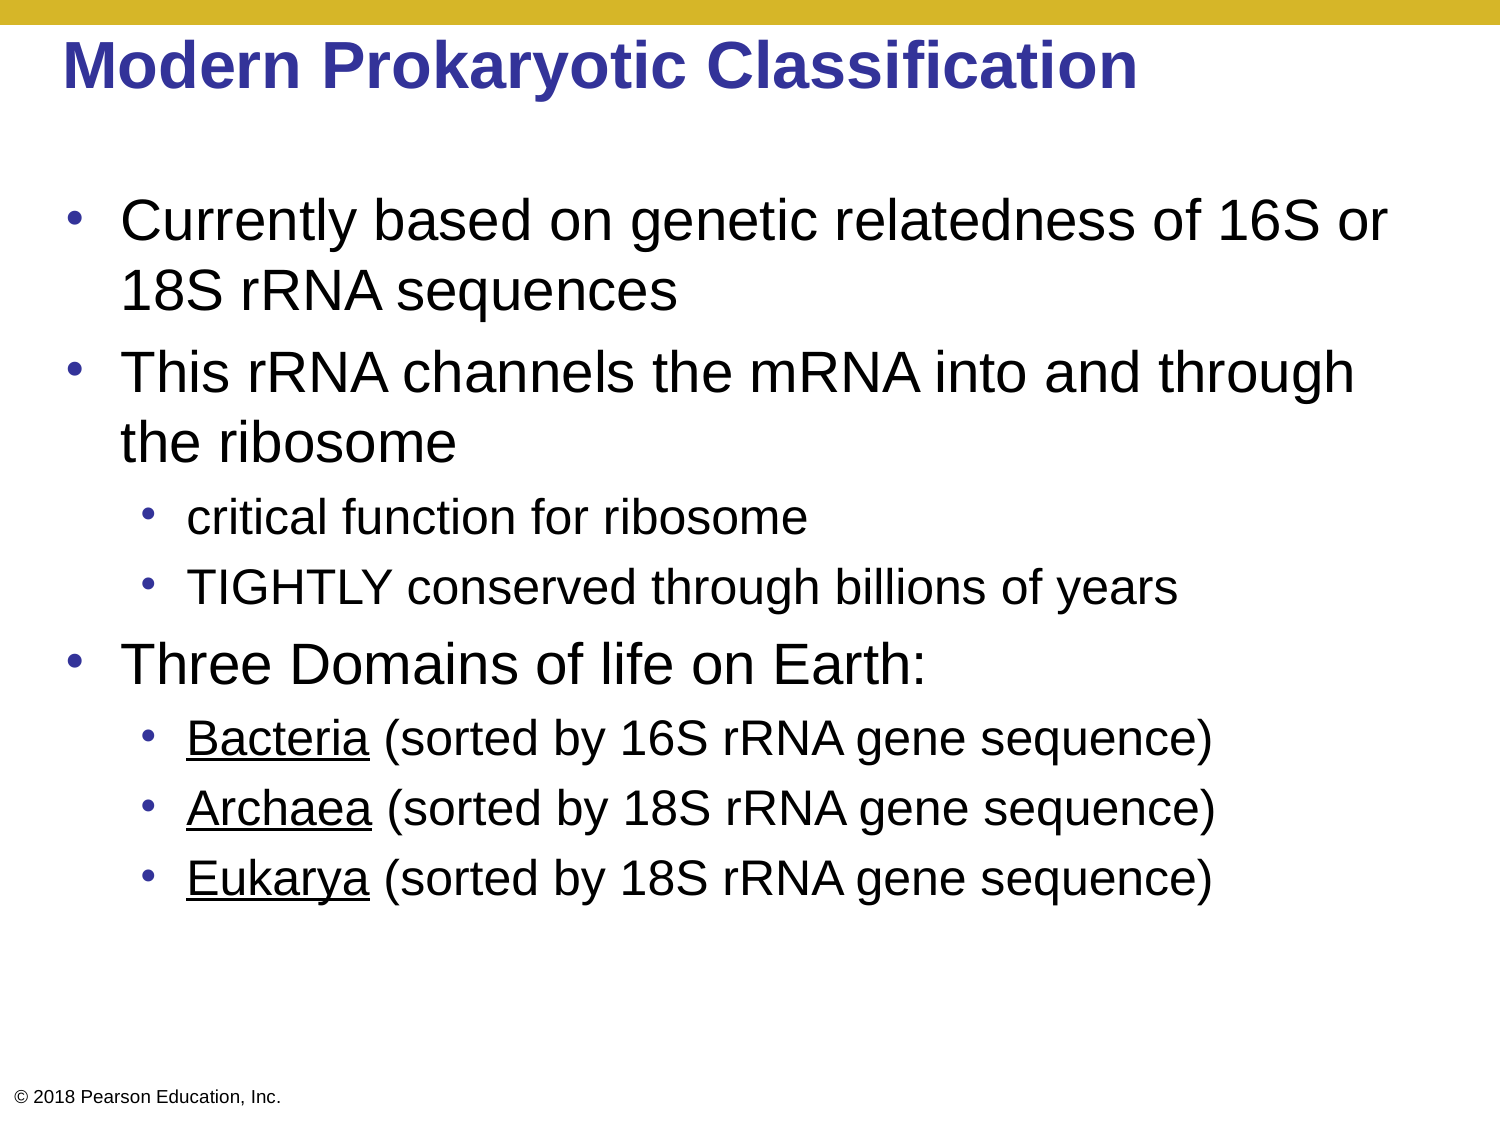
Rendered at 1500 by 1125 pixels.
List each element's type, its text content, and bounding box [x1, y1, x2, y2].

title Modern Prokaryotic Classification [0, 14, 1500, 111]
list Currently based on genetic relatedness of 16S or 18S rRNA sequences This rRNA channels the mRNA into and through the ribosome critical function for ribosome TIGHTLY conserved through billions of years Three Domains of life on Earth: Bacteria (sorted by 16S rRNA gene sequence) Archaea (sorted by 18S rRNA gene sequence) Eukarya (sorted by 18S rRNA gene sequence) [49, 174, 1463, 939]
